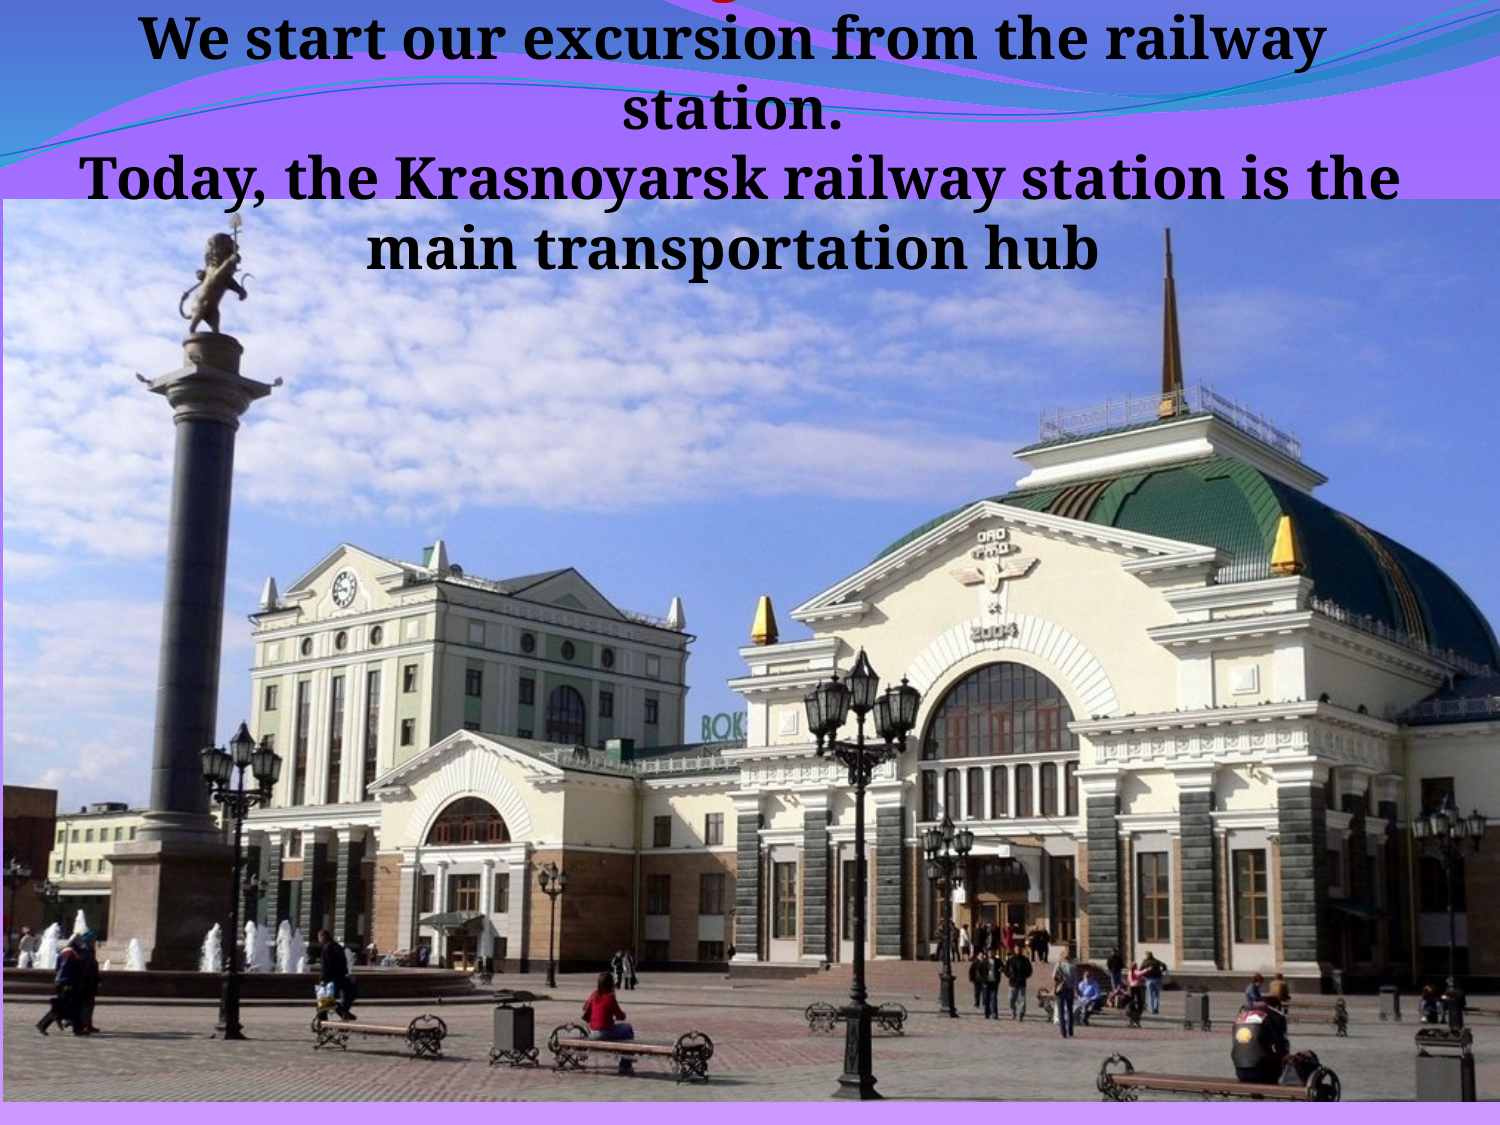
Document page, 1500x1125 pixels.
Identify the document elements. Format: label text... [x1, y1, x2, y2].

picture [3, 198, 1500, 1102]
title Dear guests! We start our excursion from the railway station. Today, the Krasnoyarsk railway station is the main transportation hub [58, 93, 1409, 198]
